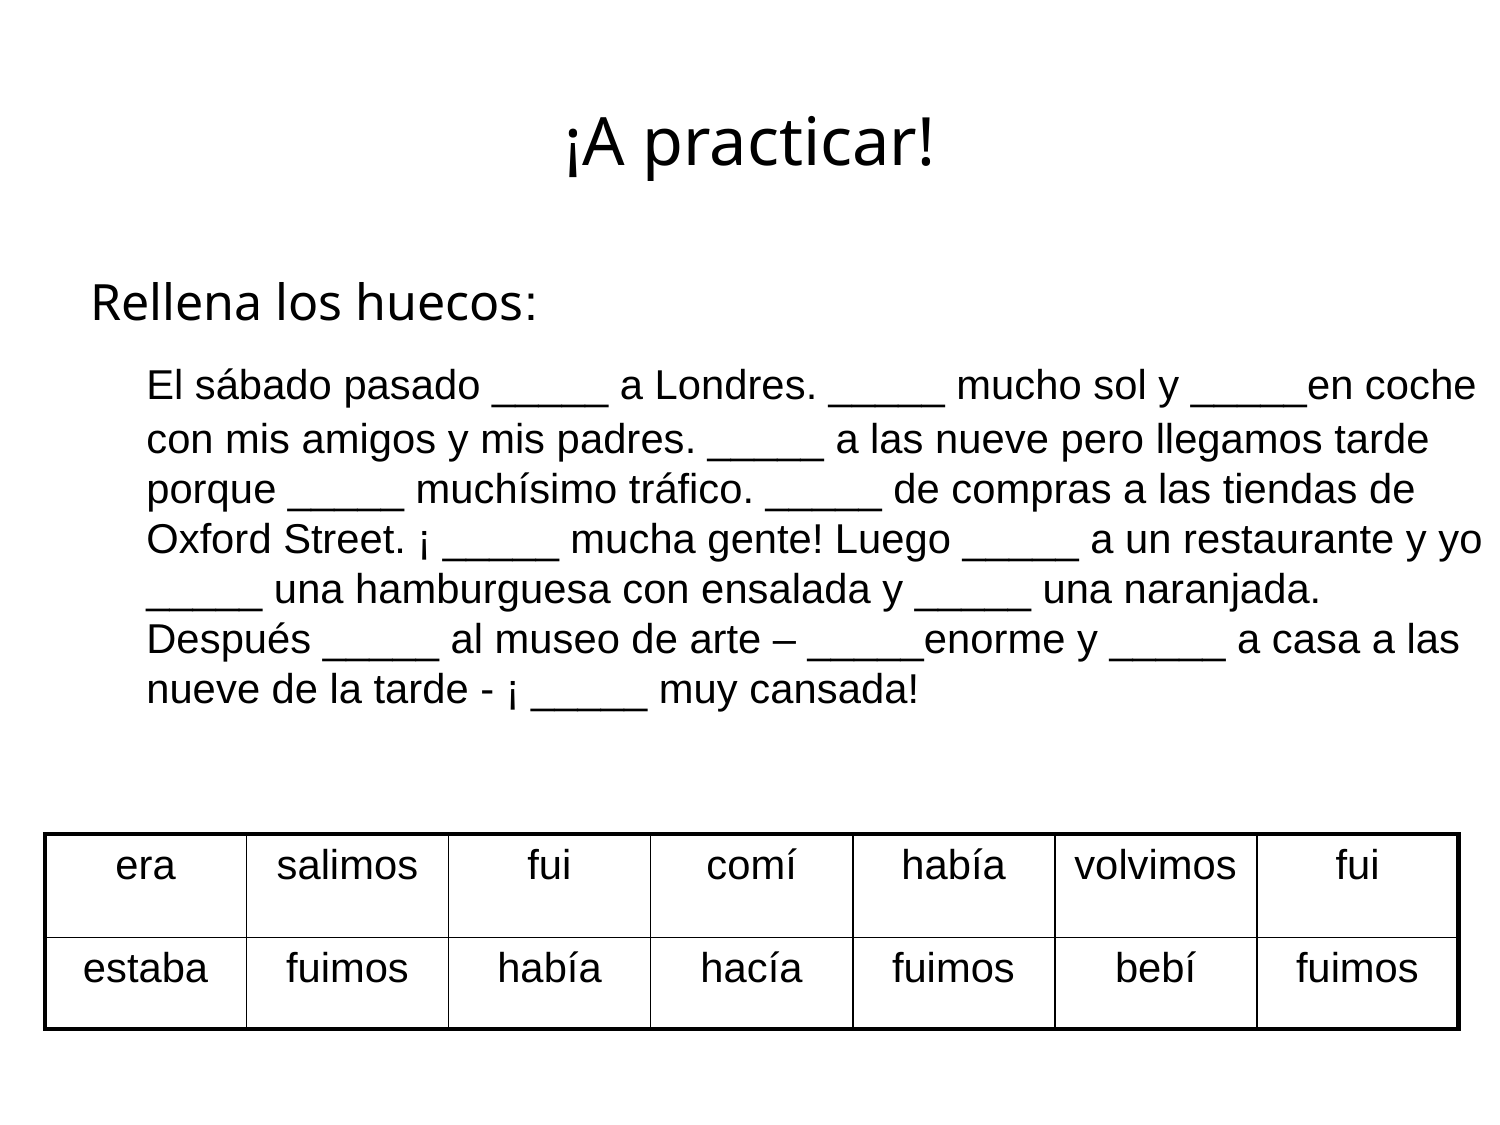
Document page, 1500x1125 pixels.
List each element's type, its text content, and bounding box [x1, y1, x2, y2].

table_header fui [1258, 836, 1456, 937]
list Rellena los huecos: El sábado pasado _____ a Londres. _____ mucho sol y _____en coche con mis amigos y mis padres. _____ a las nueve pero llegamos tarde porque _____ muchísimo tráfico. _____ de compras a las tiendas de Oxford Street. ¡ _____ mucha gente! Luego _____ a un restaurante y yo _____ una hamburguesa con ensalada y _____ una naranjada. Después _____ al museo de arte – _____enorme y _____ a casa a las nueve de la tarde - ¡ _____ muy cansada! [75, 262, 1500, 787]
table_header comí [651, 836, 852, 937]
table_cell hacía [651, 938, 852, 1027]
table_header era [47, 836, 246, 937]
table_cell fuimos [247, 938, 448, 1027]
table_header fui [449, 836, 650, 937]
table_cell estaba [47, 938, 246, 1027]
table_cell fuimos [854, 938, 1054, 1027]
table_cell bebí [1056, 938, 1256, 1027]
table_header salimos [247, 836, 448, 937]
table_cell había [449, 938, 650, 1027]
table_header había [854, 836, 1054, 937]
table_header volvimos [1056, 836, 1256, 937]
table_cell fuimos [1258, 938, 1456, 1027]
title ¡A practicar! [75, 45, 1425, 233]
